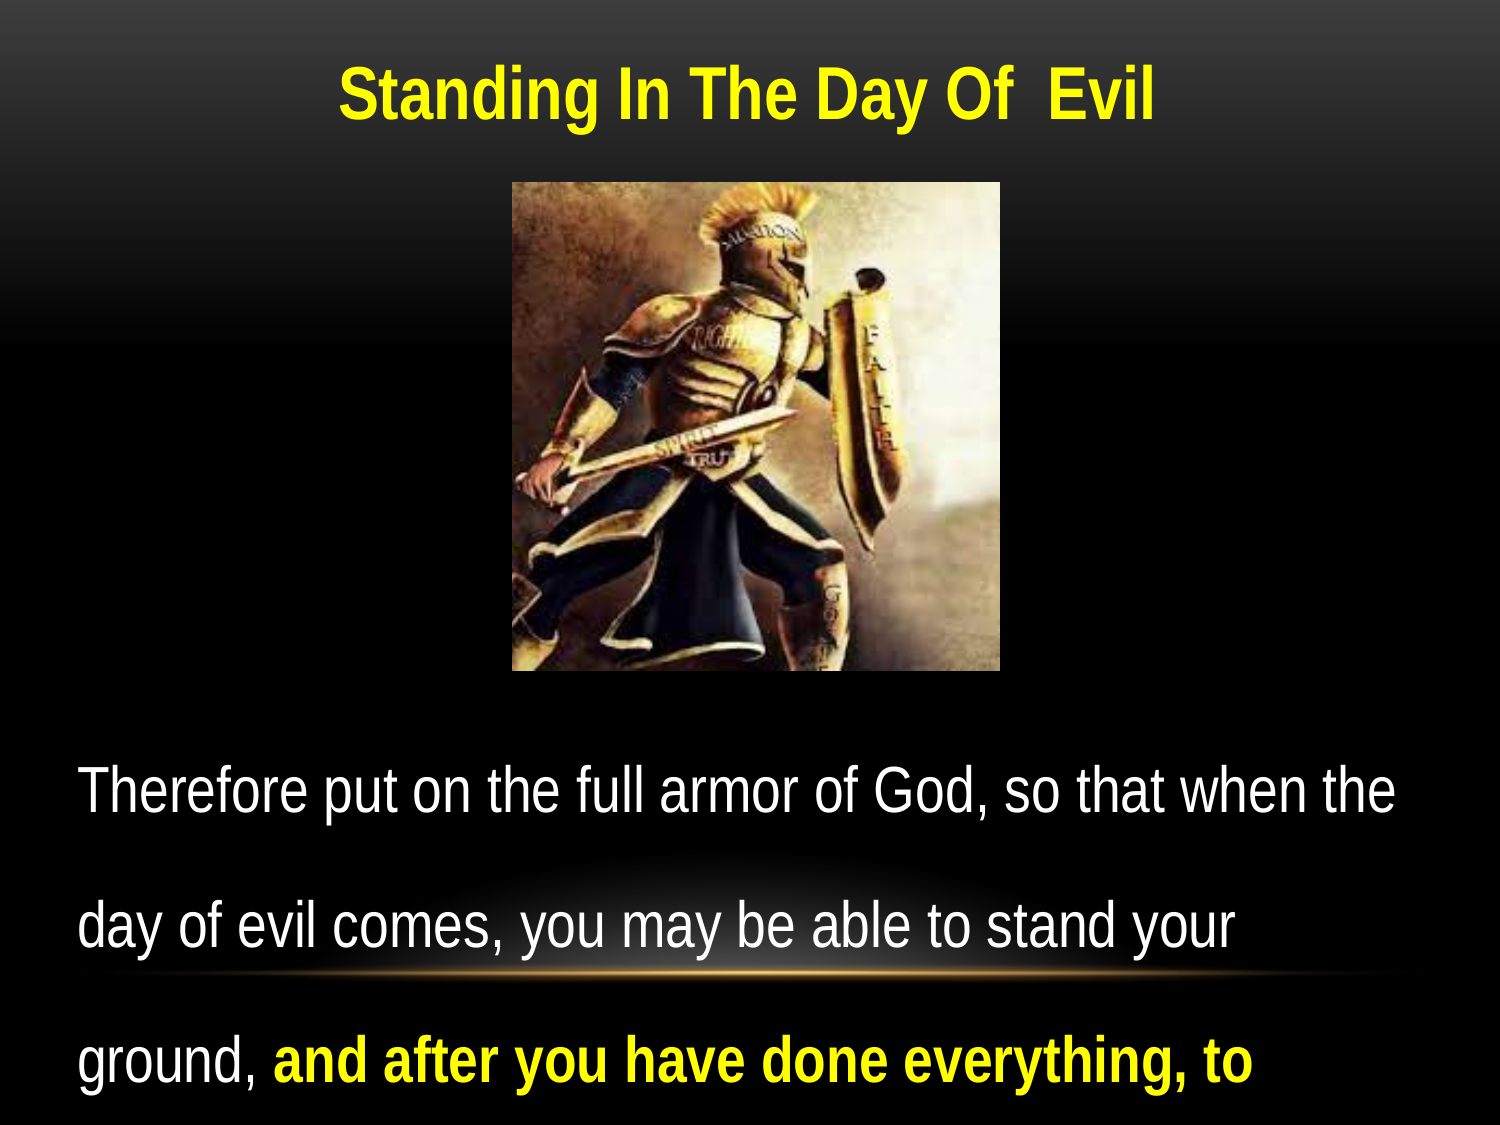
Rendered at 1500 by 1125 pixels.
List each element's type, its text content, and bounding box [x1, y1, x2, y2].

picture [0, 0, 1500, 1125]
text_box Standing In The Day Of Evil [87, 37, 1425, 143]
text_box Therefore put on the full armor of God, so that when the day of evil comes, you may be able to stand your ground, and after you have done everything, to stand. Ephesians 6:13 (NIV) [62, 726, 1425, 1125]
